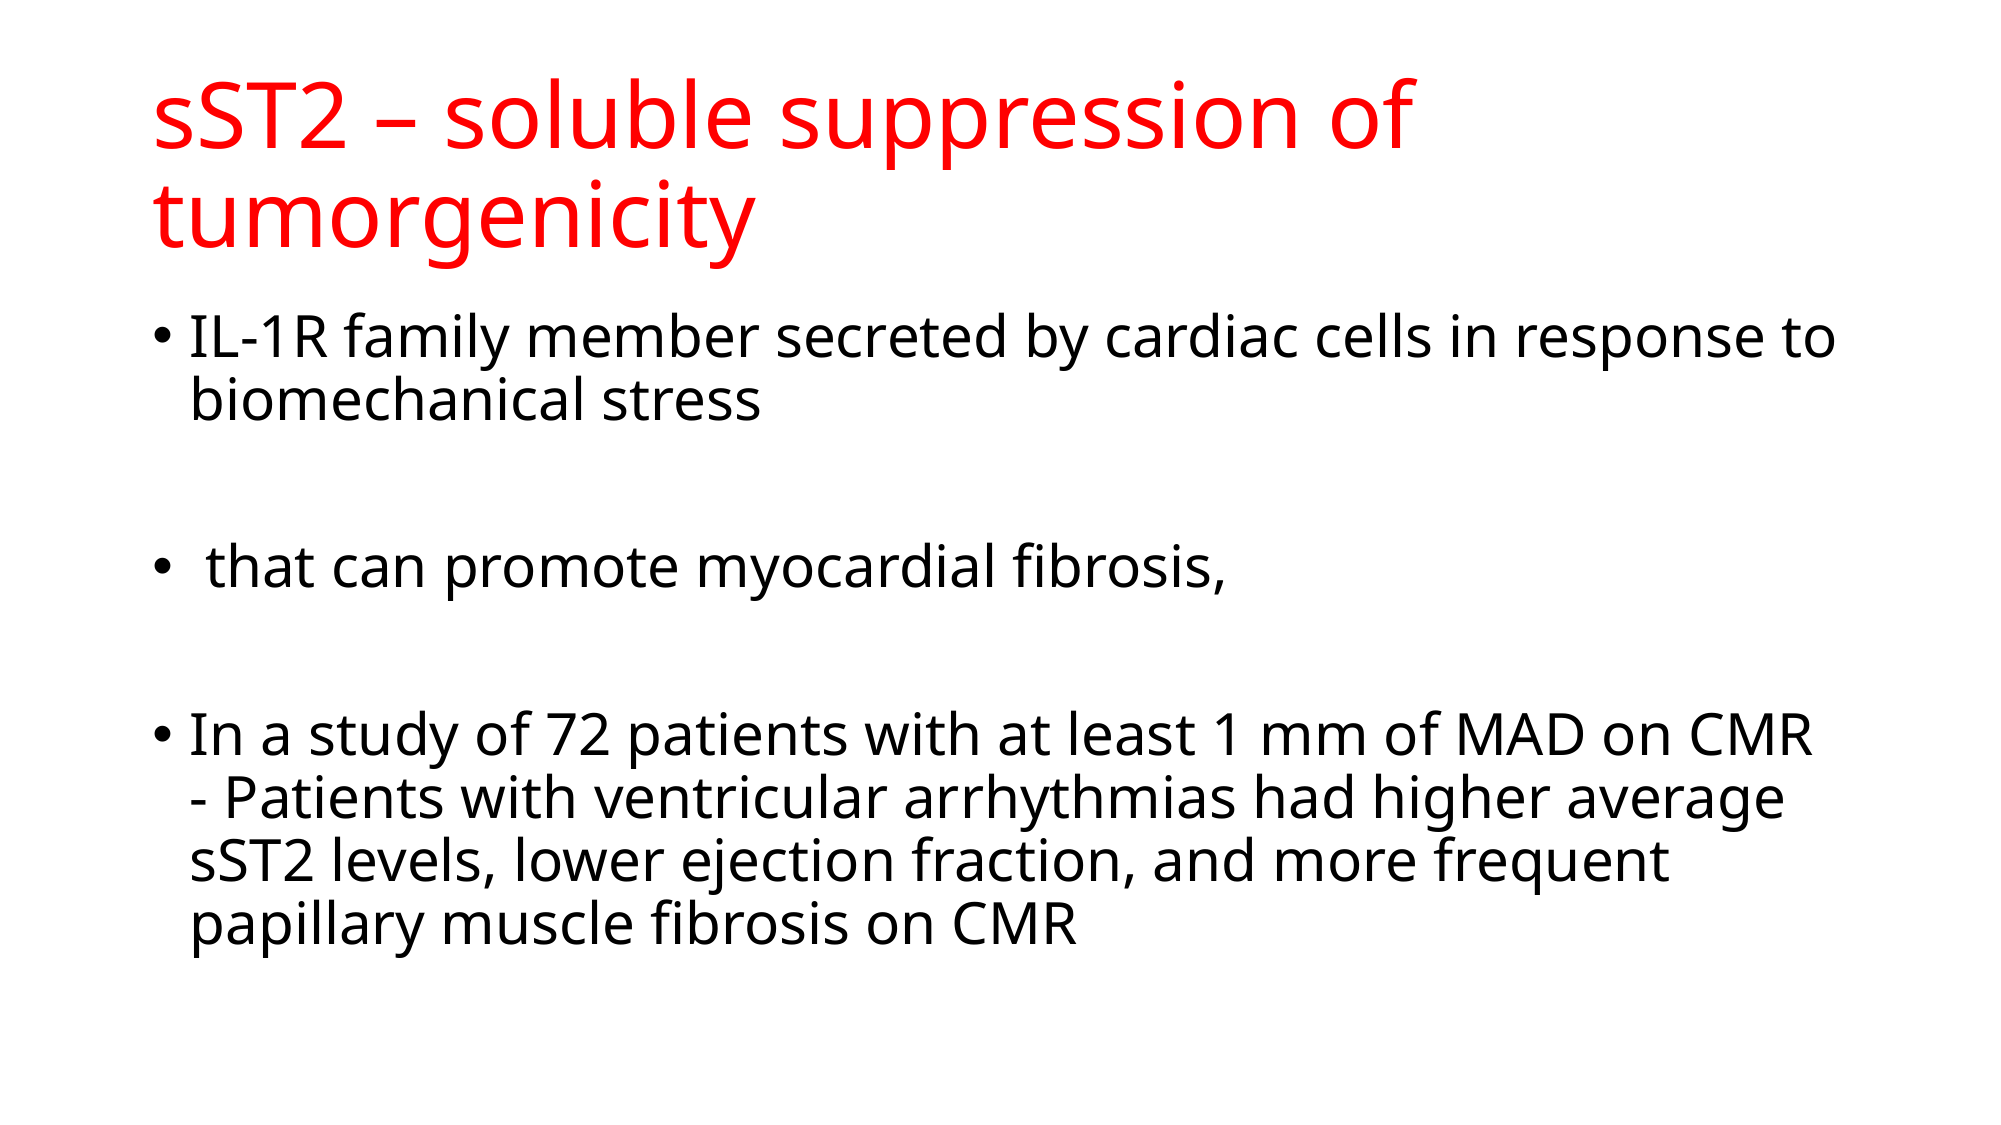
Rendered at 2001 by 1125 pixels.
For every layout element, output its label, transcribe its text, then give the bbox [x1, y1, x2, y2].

list IL-1R family member secreted by cardiac cells in response to biomechanical stress that can promote myocardial fibrosis, In a study of 72 patients with at least 1 mm of MAD on CMR - Patients with ventricular arrhythmias had higher average sST2 levels, lower ejection fraction, and more frequent papillary muscle fibrosis on CMR [137, 299, 1863, 1014]
title sST2 – soluble suppression of tumorgenicity [137, 59, 1863, 278]
